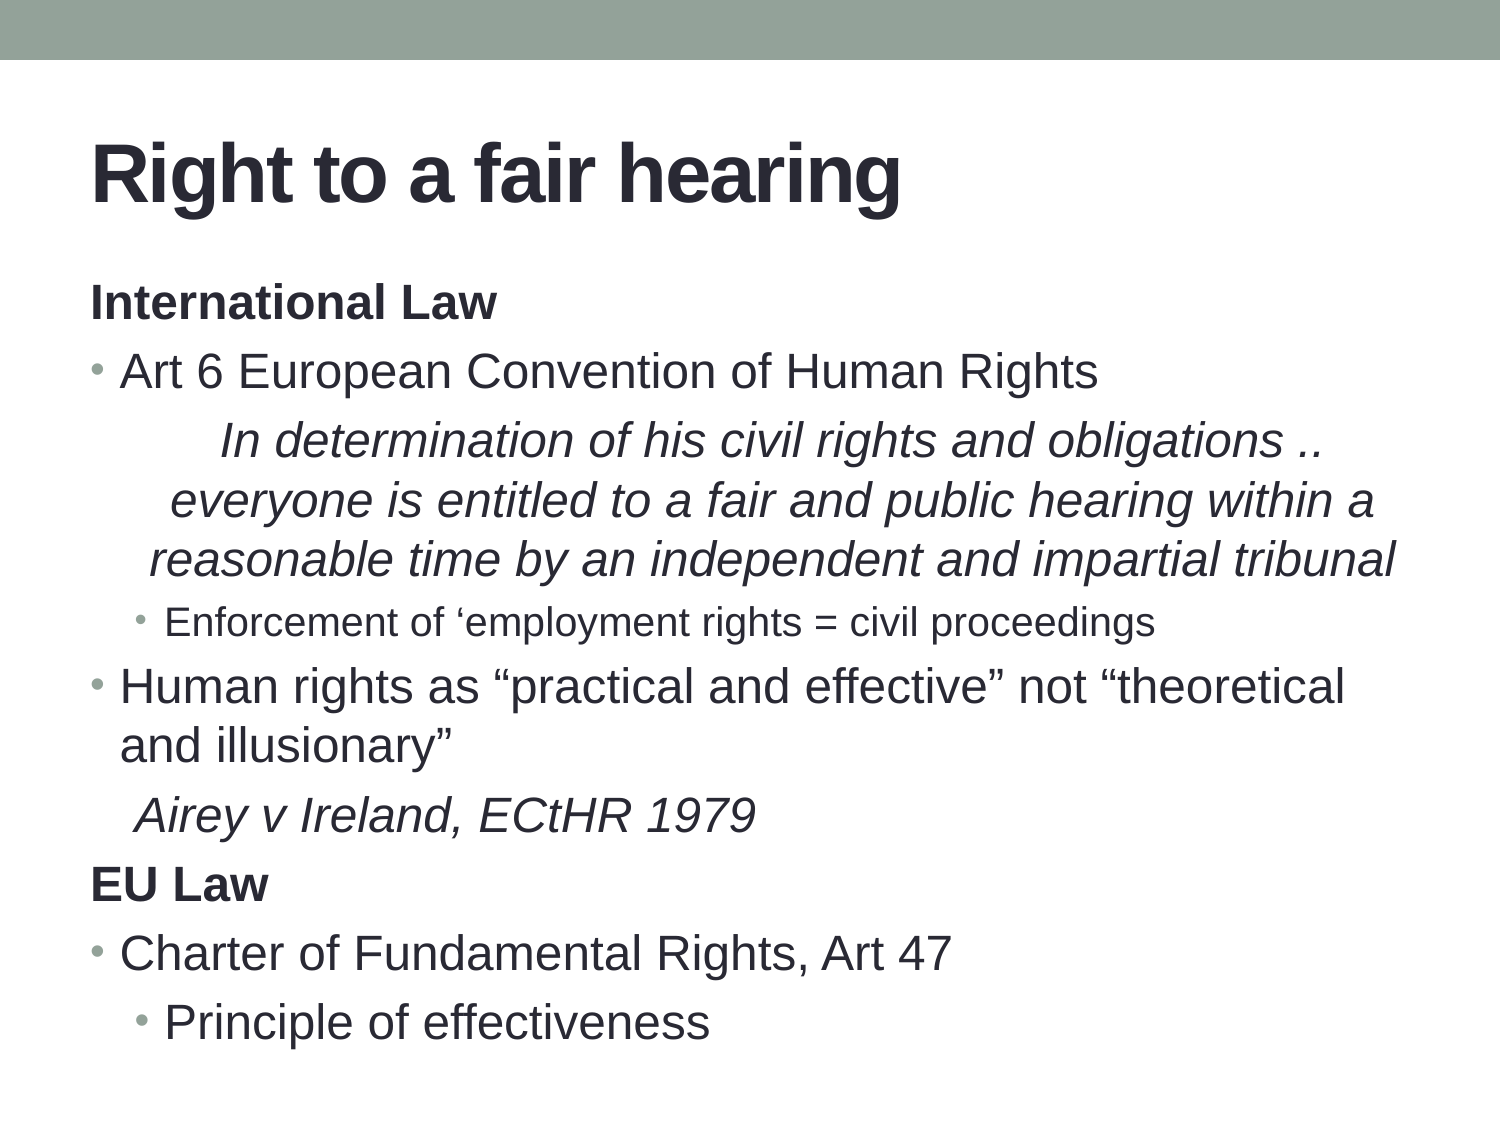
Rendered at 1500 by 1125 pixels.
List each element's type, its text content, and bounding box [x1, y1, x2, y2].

title Right to a fair hearing [75, 87, 1425, 250]
list International Law Art 6 European Convention of Human Rights In determination of his civil rights and obligations .. everyone is entitled to a fair and public hearing within a reasonable time by an independent and impartial tribunal Enforcement of ‘employment rights = civil proceedings Human rights as “practical and effective” not “theoretical and illusionary” Airey v Ireland, ECtHR 1979 EU Law Charter of Fundamental Rights, Art 47 Principle of effectiveness [75, 262, 1425, 1063]
